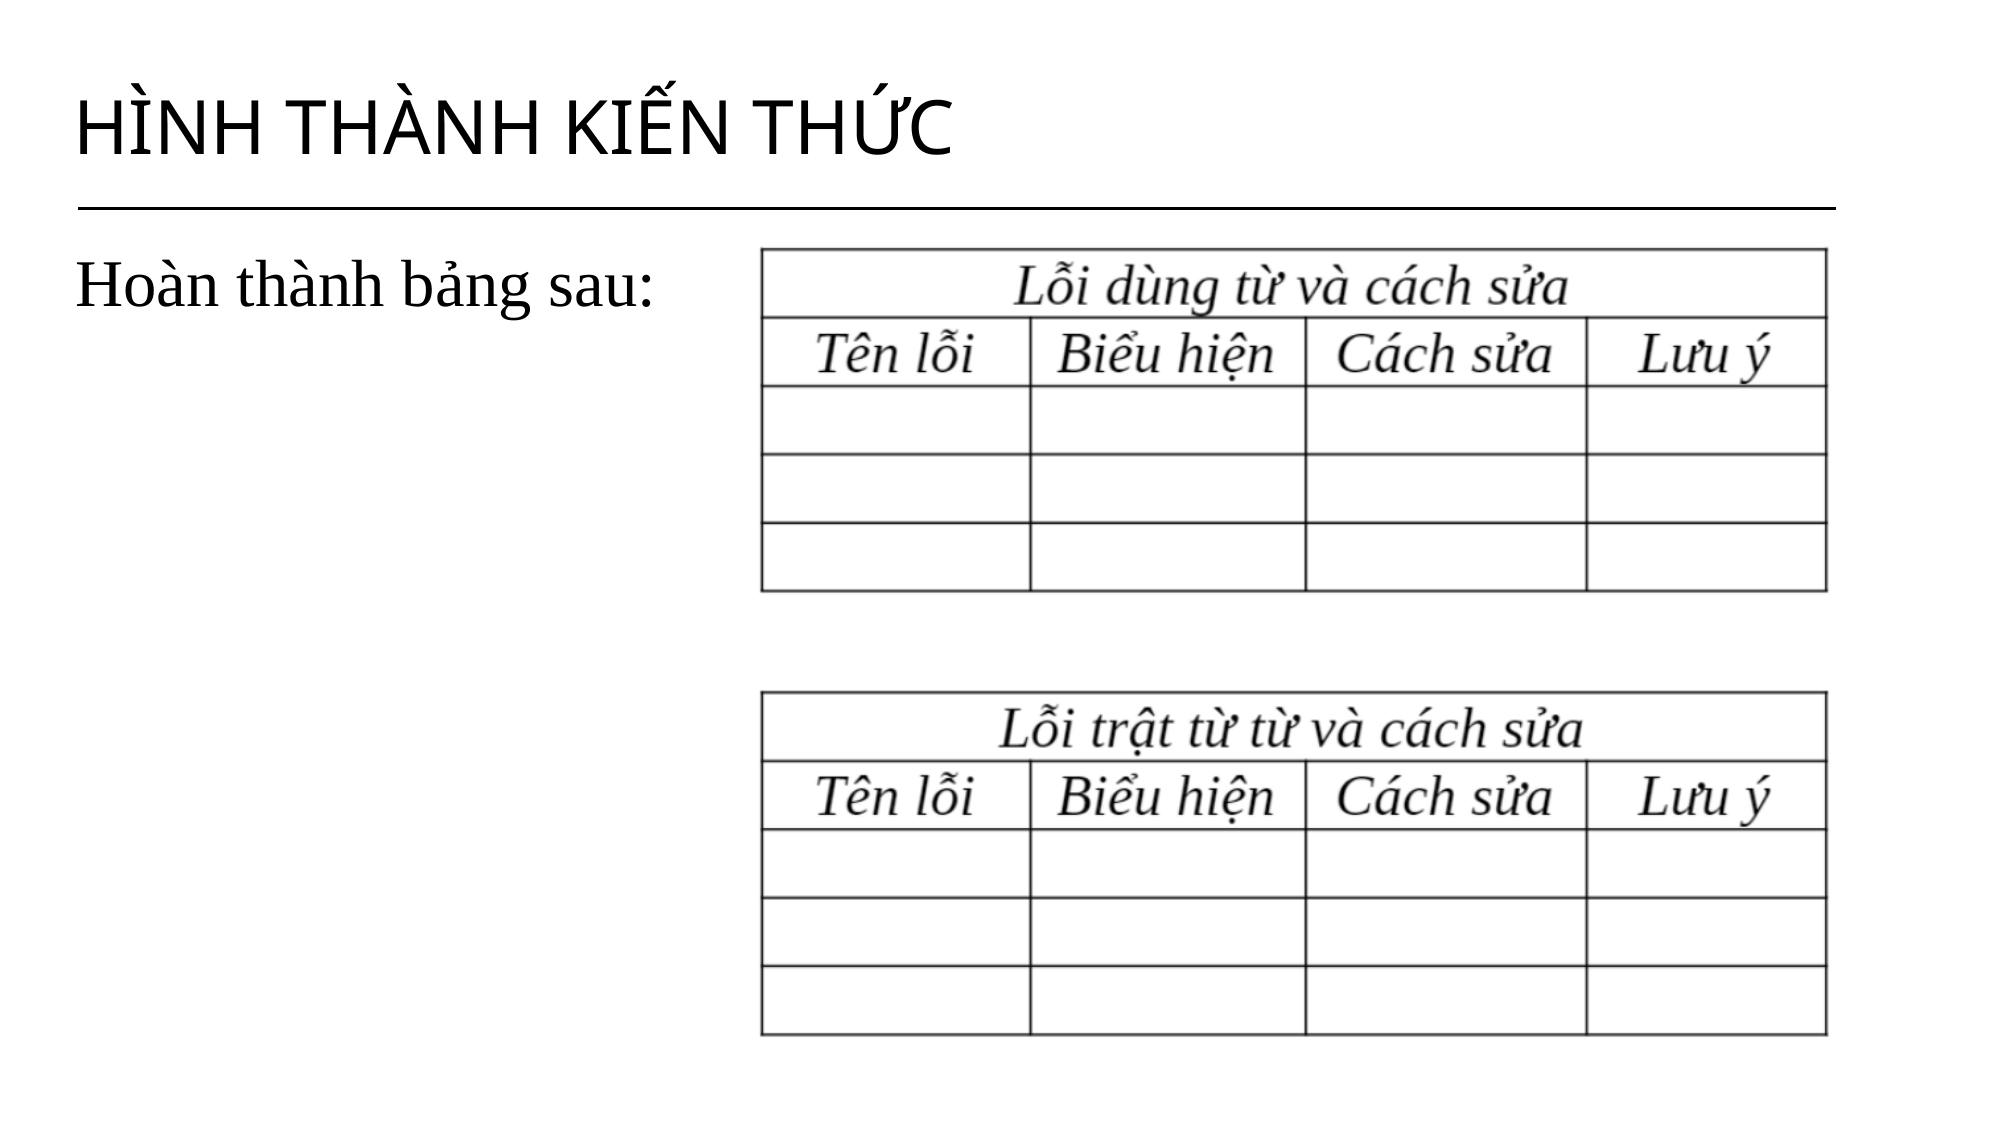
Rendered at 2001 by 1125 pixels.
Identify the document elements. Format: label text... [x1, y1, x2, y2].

text_box HÌNH THÀNH KIẾN THỨC [58, 72, 1923, 177]
picture [750, 223, 1837, 1045]
text_box Hoàn thành bảng sau: [60, 232, 673, 328]
